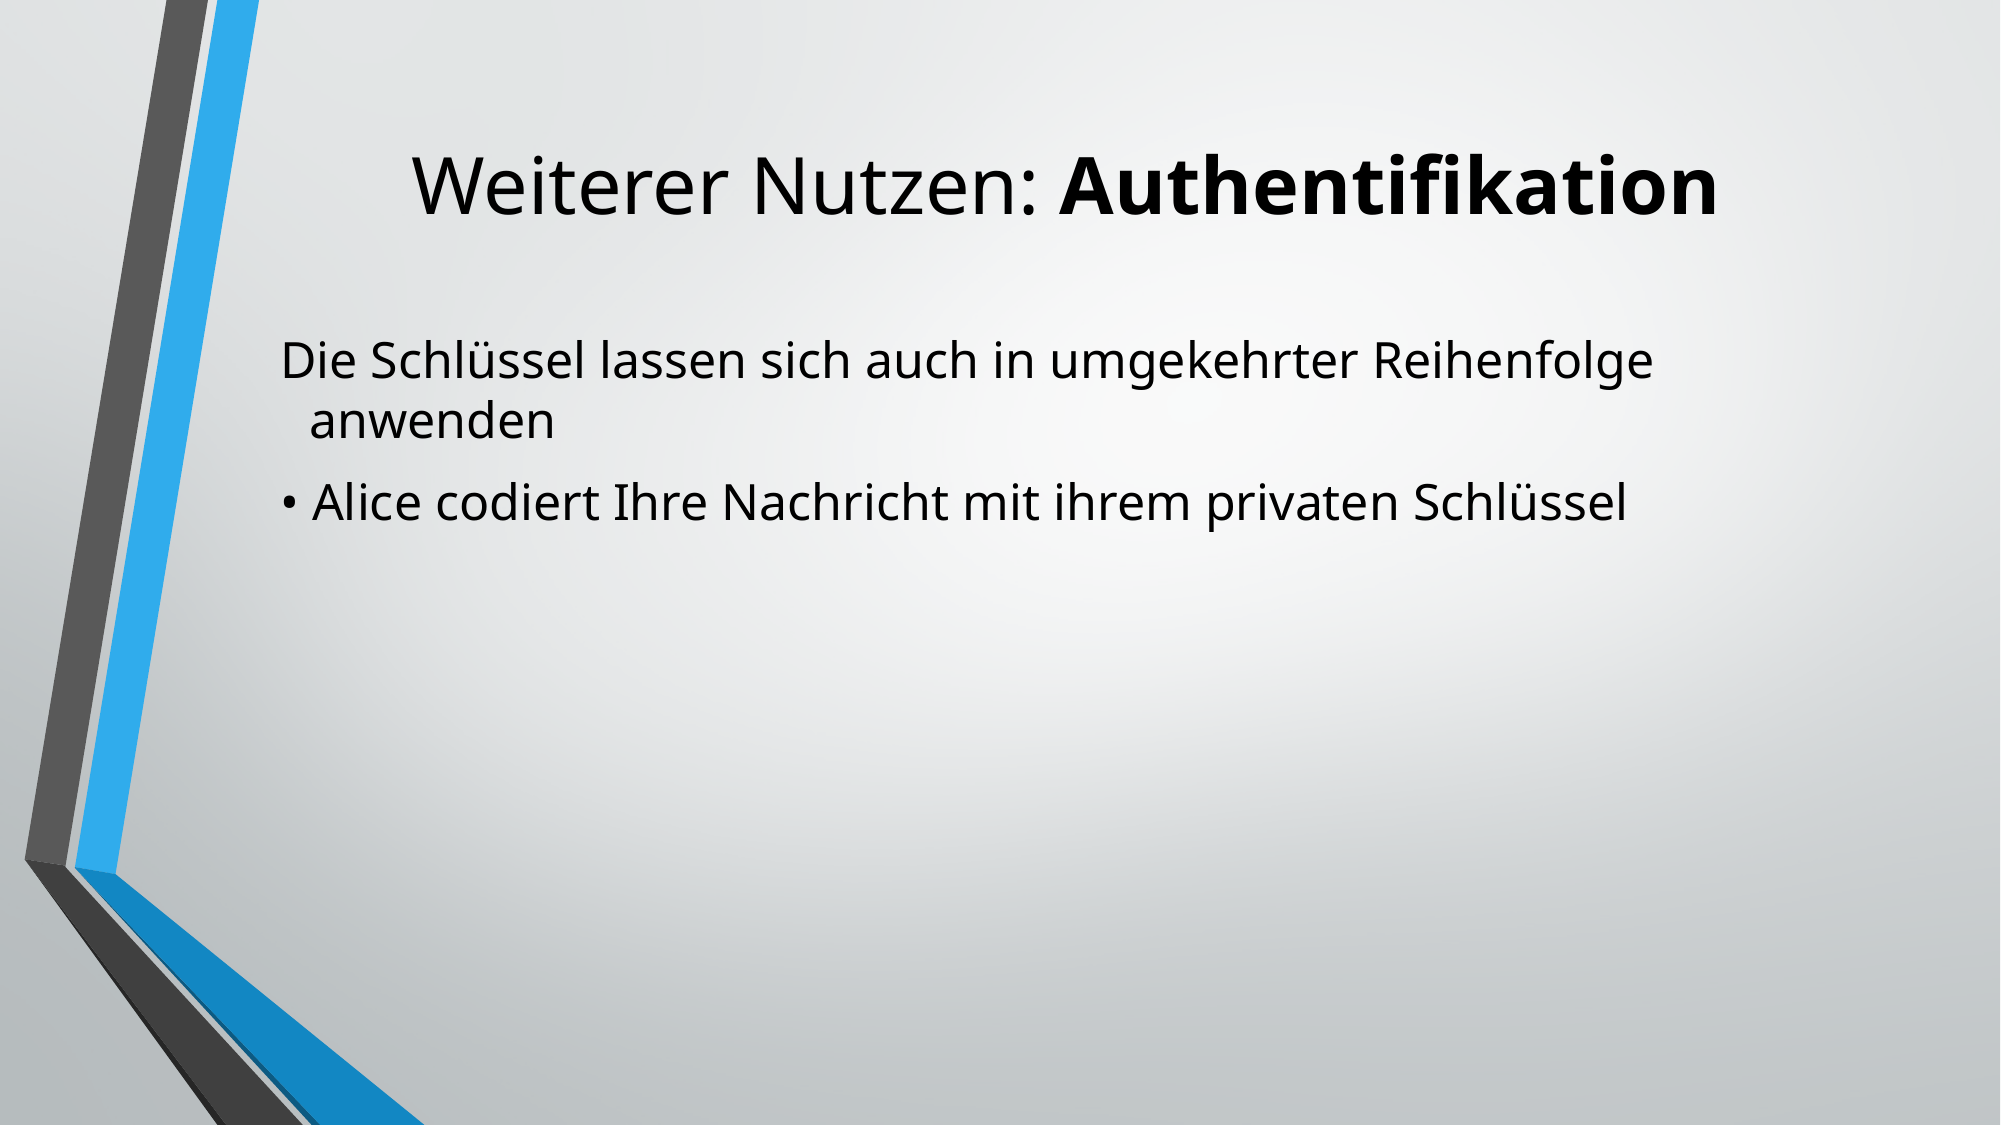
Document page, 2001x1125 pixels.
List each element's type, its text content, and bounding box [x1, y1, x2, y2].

title Weiterer Nutzen: Authentifikation [223, 127, 1909, 239]
list Die Schlüssel lassen sich auch in umgekehrter Reihenfolge anwenden • Alice codiert Ihre Nachricht mit ihrem privaten Schlüssel [265, 238, 1909, 970]
